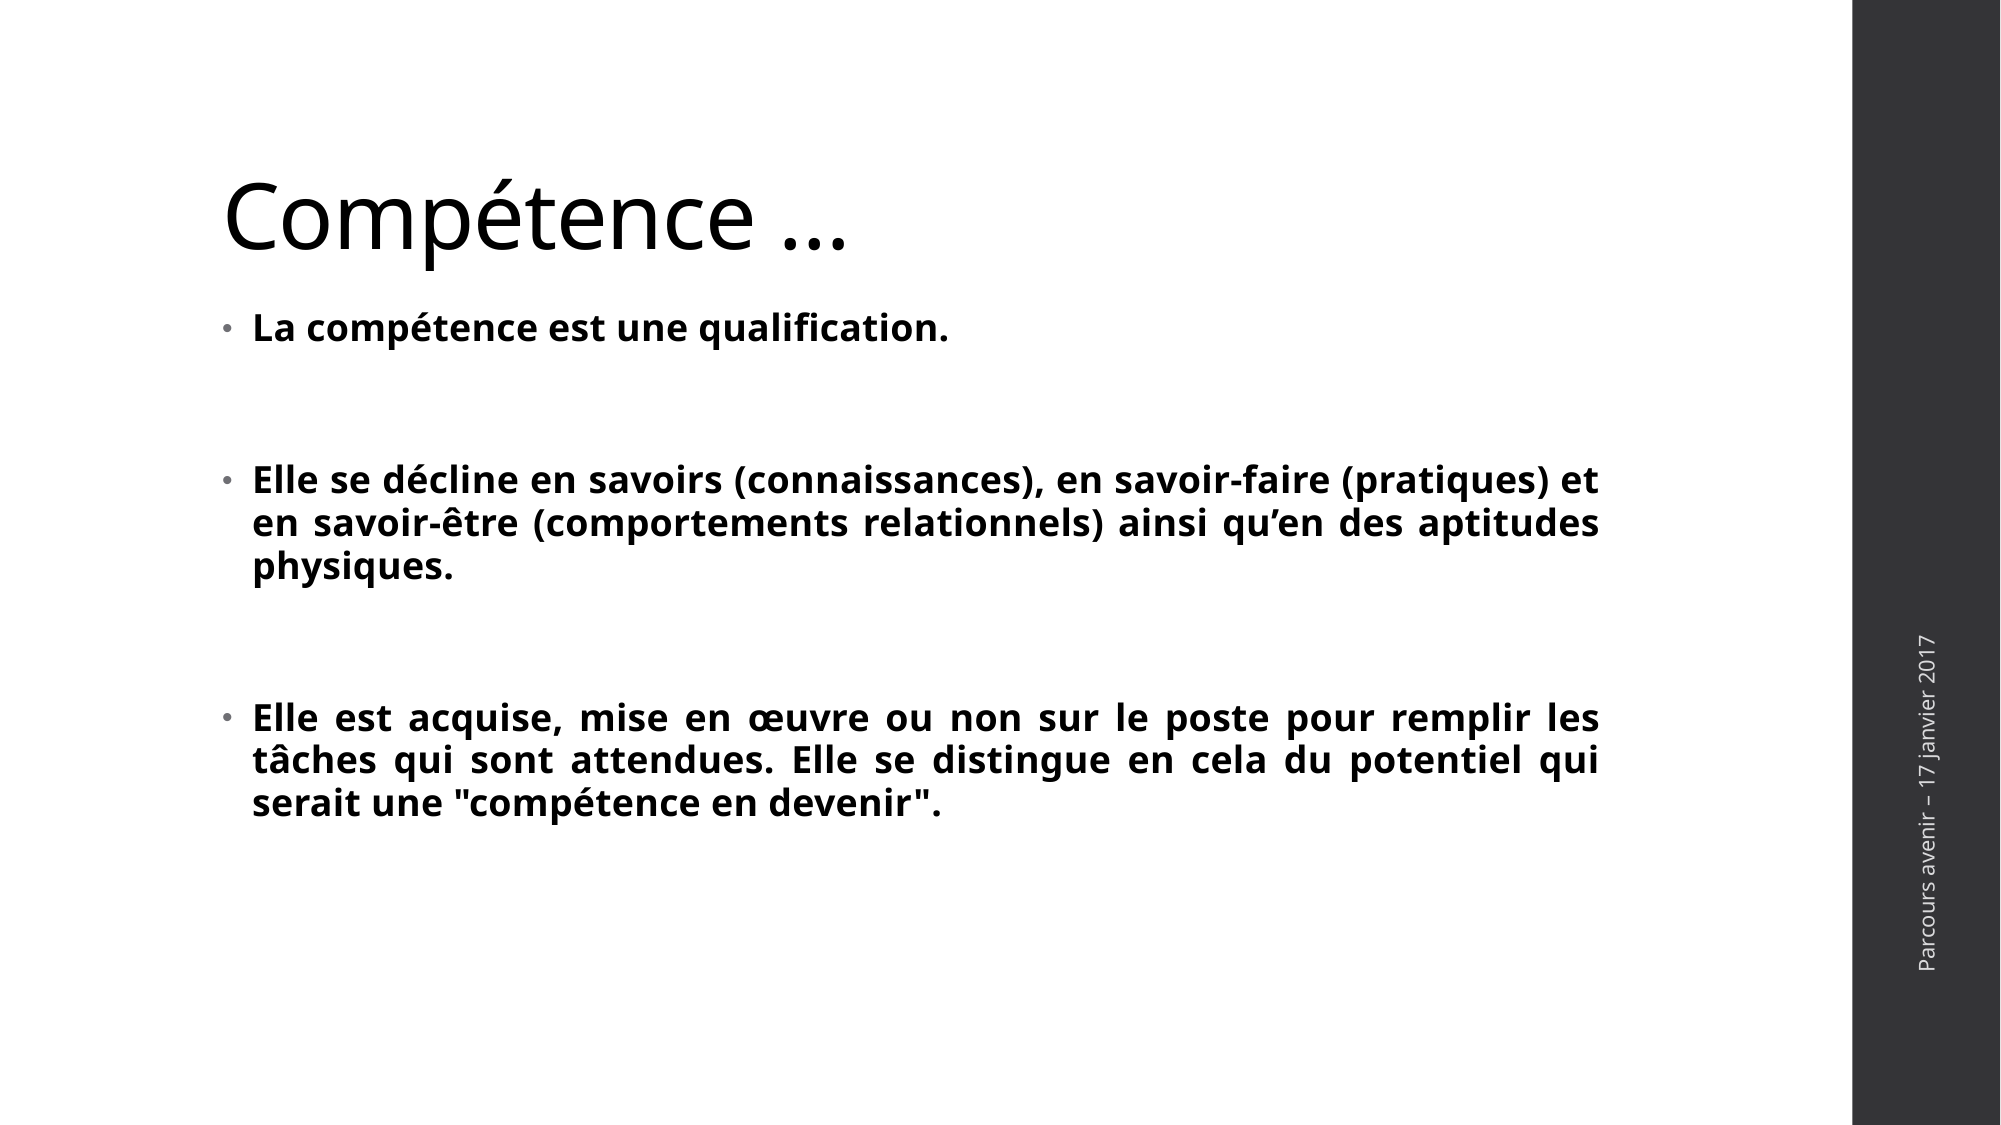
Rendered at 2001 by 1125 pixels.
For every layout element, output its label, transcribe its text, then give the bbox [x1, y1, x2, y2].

footer Parcours avenir – 17 janvier 2017 [1897, 400, 1958, 988]
list La compétence est une qualification. Elle se décline en savoirs (connaissances), en savoir-faire (pratiques) et en savoir-être (comportements relationnels) ainsi qu’en des aptitudes physiques. Elle est acquise, mise en œuvre ou non sur le poste pour remplir les tâches qui sont attendues. Elle se distingue en cela du potentiel qui serait une "compétence en devenir". [206, 299, 1617, 1014]
title Compétence … [206, 60, 1797, 278]
